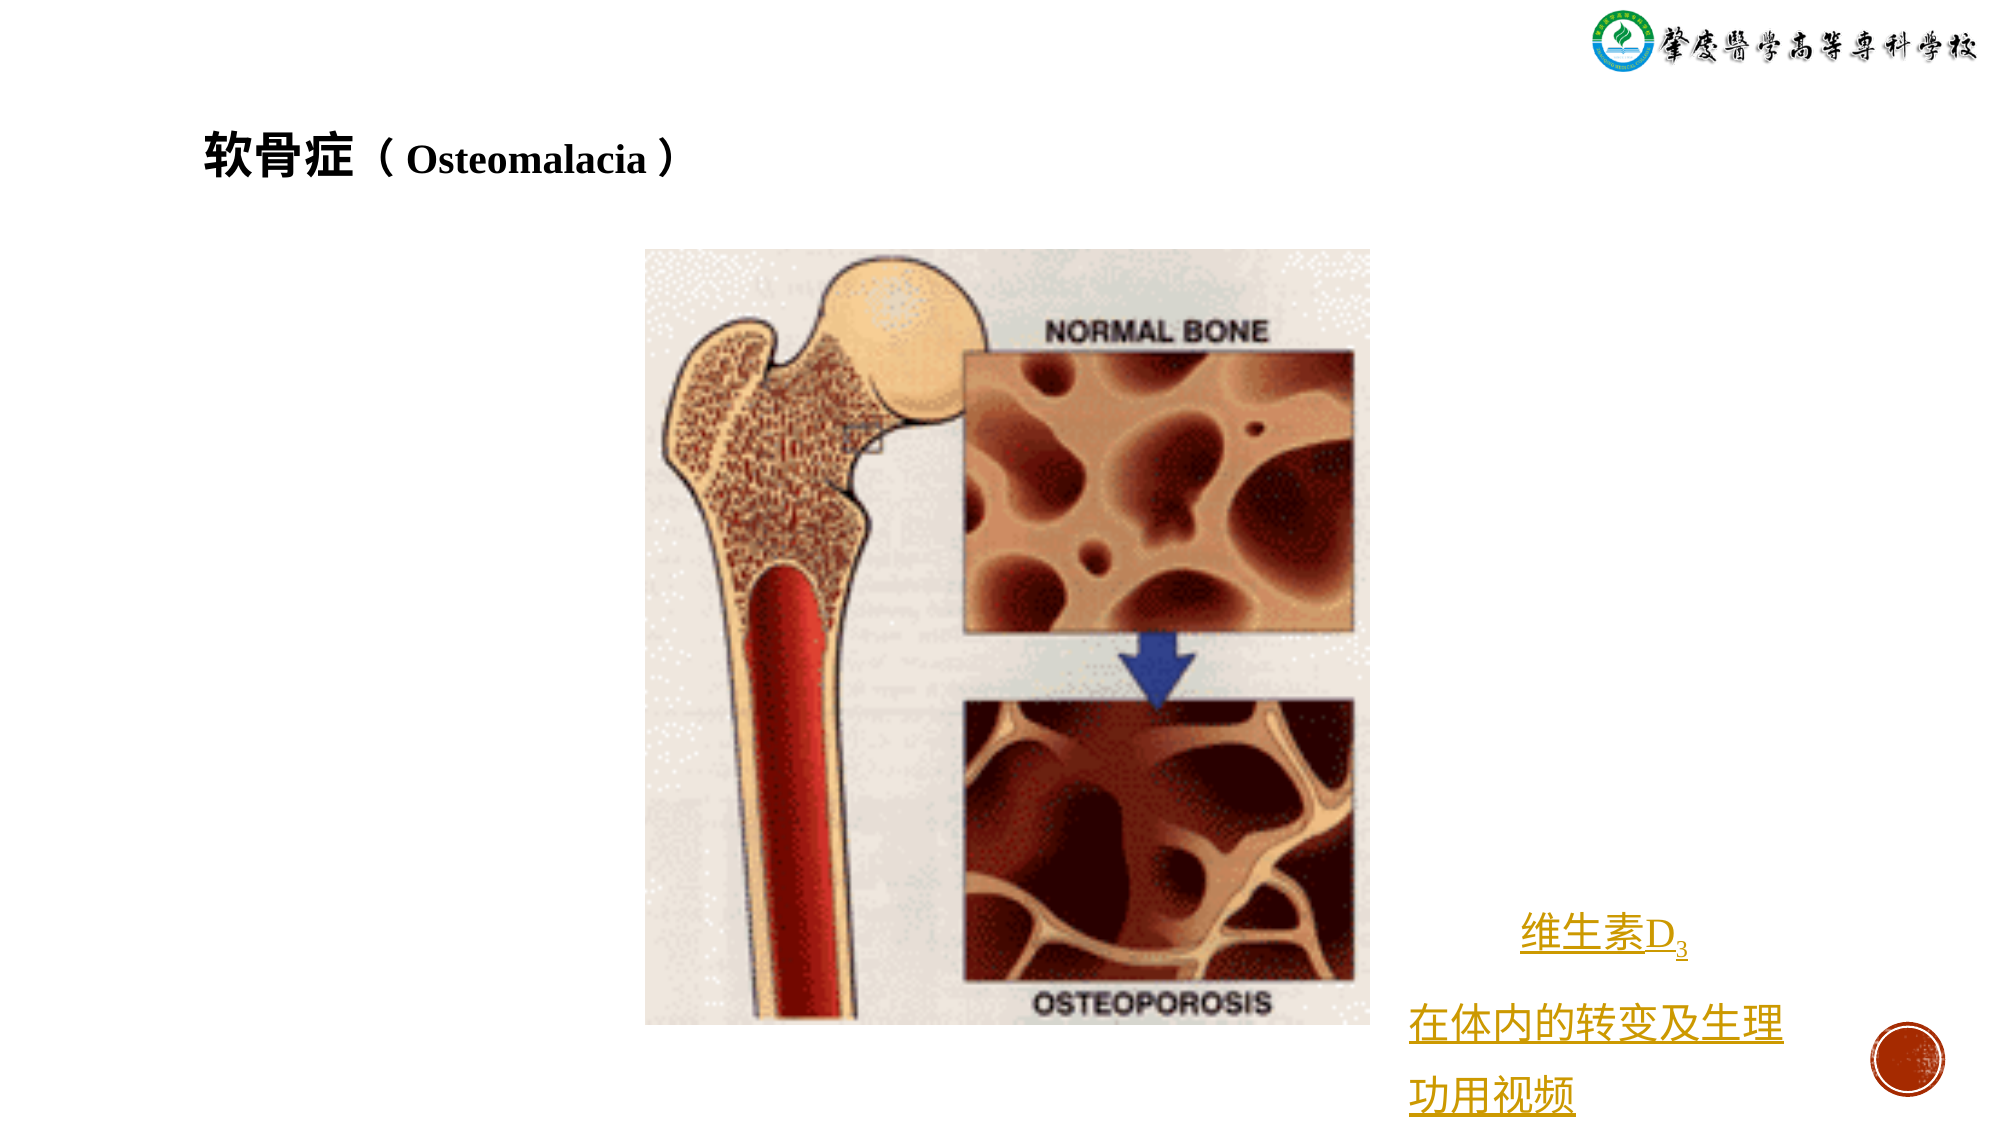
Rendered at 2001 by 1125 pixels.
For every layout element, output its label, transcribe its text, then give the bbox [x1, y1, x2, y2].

picture [1580, 9, 1989, 80]
picture [645, 249, 1370, 1025]
text_box 软骨症（Osteomalacia） [157, 122, 746, 192]
text_box 维生素D3在体内的转变及生理功用视频 [1393, 868, 1815, 1065]
